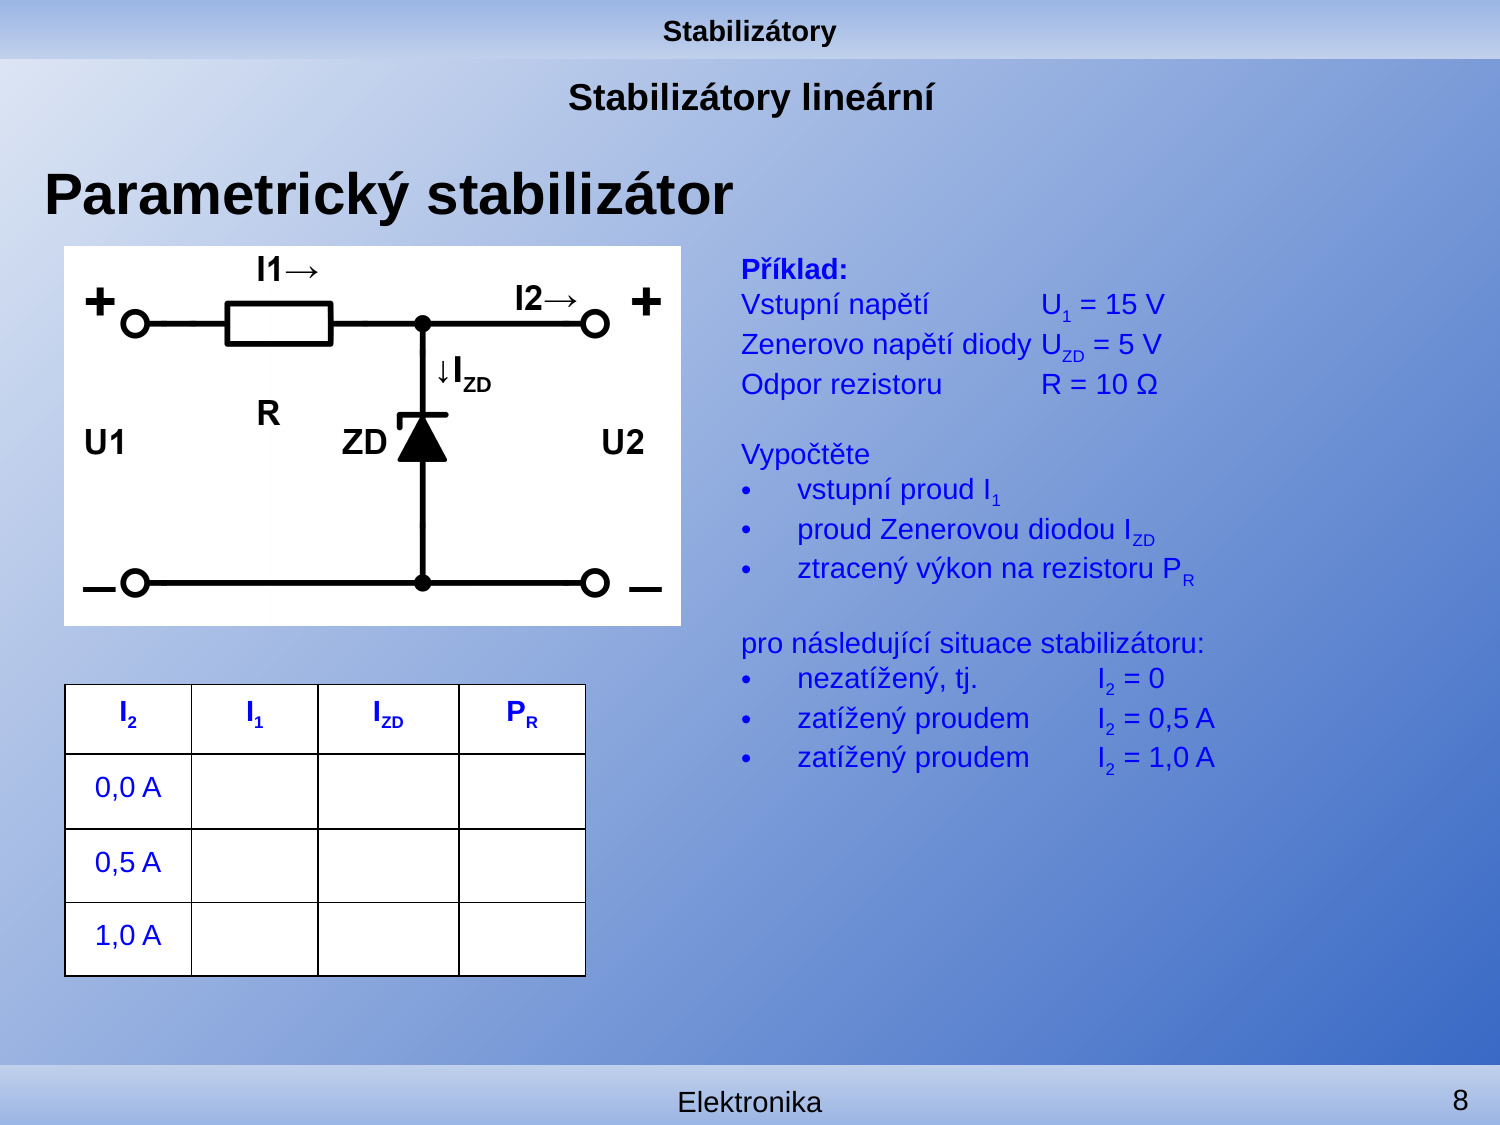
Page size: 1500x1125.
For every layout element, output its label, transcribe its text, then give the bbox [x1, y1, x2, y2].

table_cell [192, 755, 317, 828]
table_cell [192, 903, 317, 975]
table_header I1 [192, 685, 317, 753]
table_cell [460, 755, 585, 828]
table_cell 0,0 A [66, 755, 191, 828]
table_header IZD [319, 685, 458, 753]
table_cell [319, 755, 458, 828]
table_cell [319, 830, 458, 902]
text_box Příklad: Vstupní napětí U1 = 15 V Zenerovo napětí diody UZD = 5 V Odpor rezistoru R = 10 Ω Vypočtěte vstupní proud I1 proud Zenerovou diodou IZD ztracený výkon na rezistoru PR pro následující situace stabilizátoru: nezatížený, tj. I2 = 0 zatížený proudem I2 = 0,5 A zatížený proudem I2 = 1,0 A [726, 243, 1371, 821]
text_box Parametrický stabilizátor [29, 149, 1471, 234]
table_cell [319, 903, 458, 975]
table_header PR [460, 685, 585, 753]
table_cell 0,5 A [66, 830, 191, 902]
slide_number 8 [1399, 1063, 1484, 1124]
slide_number Stabilizátory [0, 0, 1500, 59]
table_cell 1,0 A [66, 903, 191, 975]
footer Elektronika [0, 1065, 1500, 1125]
table_cell [460, 830, 585, 902]
title Stabilizátory lineární [76, 65, 1427, 127]
table_cell [460, 903, 585, 975]
picture [64, 246, 681, 626]
table_cell [192, 830, 317, 902]
table_header I2 [66, 685, 191, 753]
